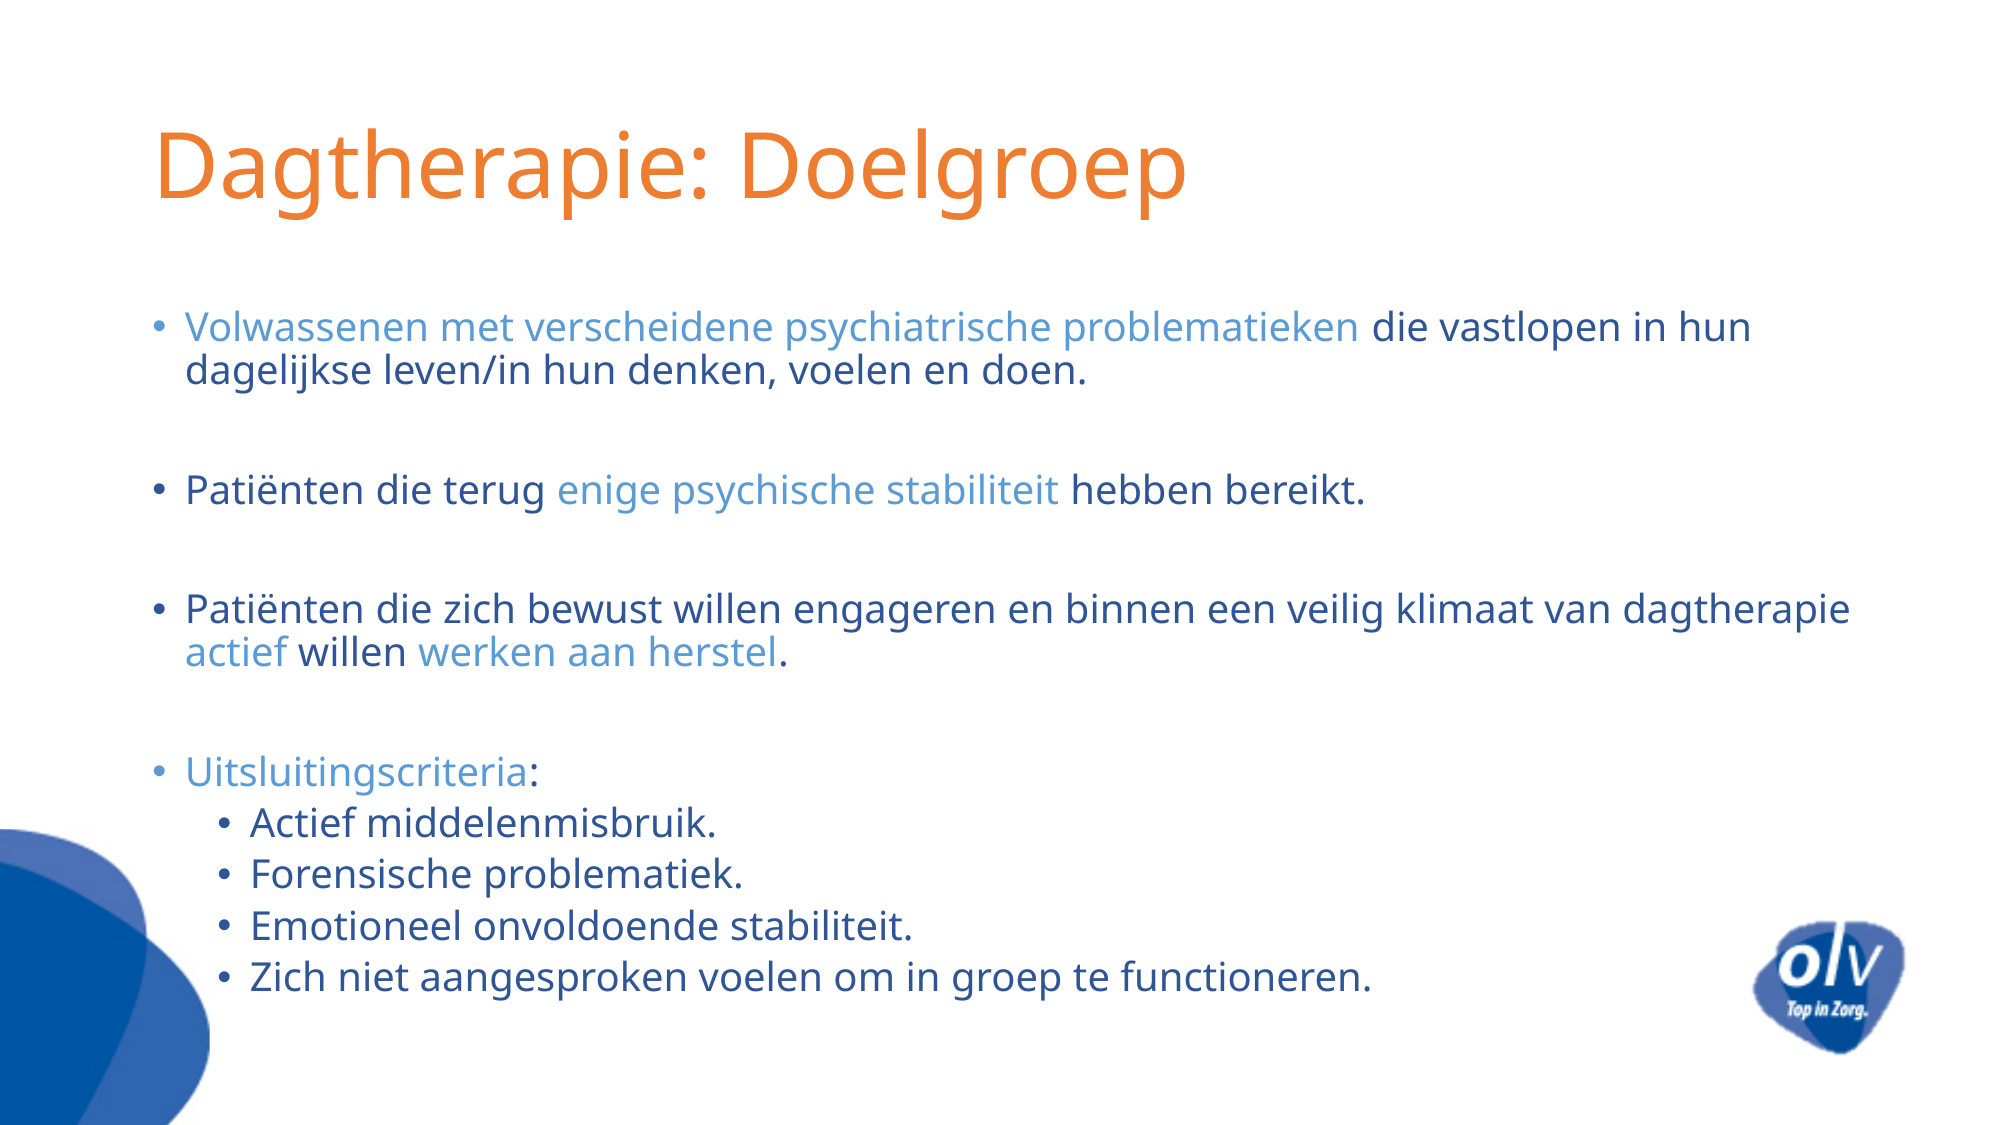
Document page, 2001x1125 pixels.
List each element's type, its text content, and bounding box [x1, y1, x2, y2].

picture [0, 828, 289, 1125]
picture [1735, 897, 1926, 1069]
list Volwassenen met verscheidene psychiatrische problematieken die vastlopen in hun dagelijkse leven/in hun denken, voelen en doen. Patiënten die terug enige psychische stabiliteit hebben bereikt. Patiënten die zich bewust willen engageren en binnen een veilig klimaat van dagtherapie actief willen werken aan herstel. Uitsluitingscriteria: Actief middelenmisbruik. Forensische problematiek. Emotioneel onvoldoende stabiliteit. Zich niet aangesproken voelen om in groep te functioneren. [137, 299, 1891, 1014]
title Dagtherapie: Doelgroep [137, 59, 1863, 278]
